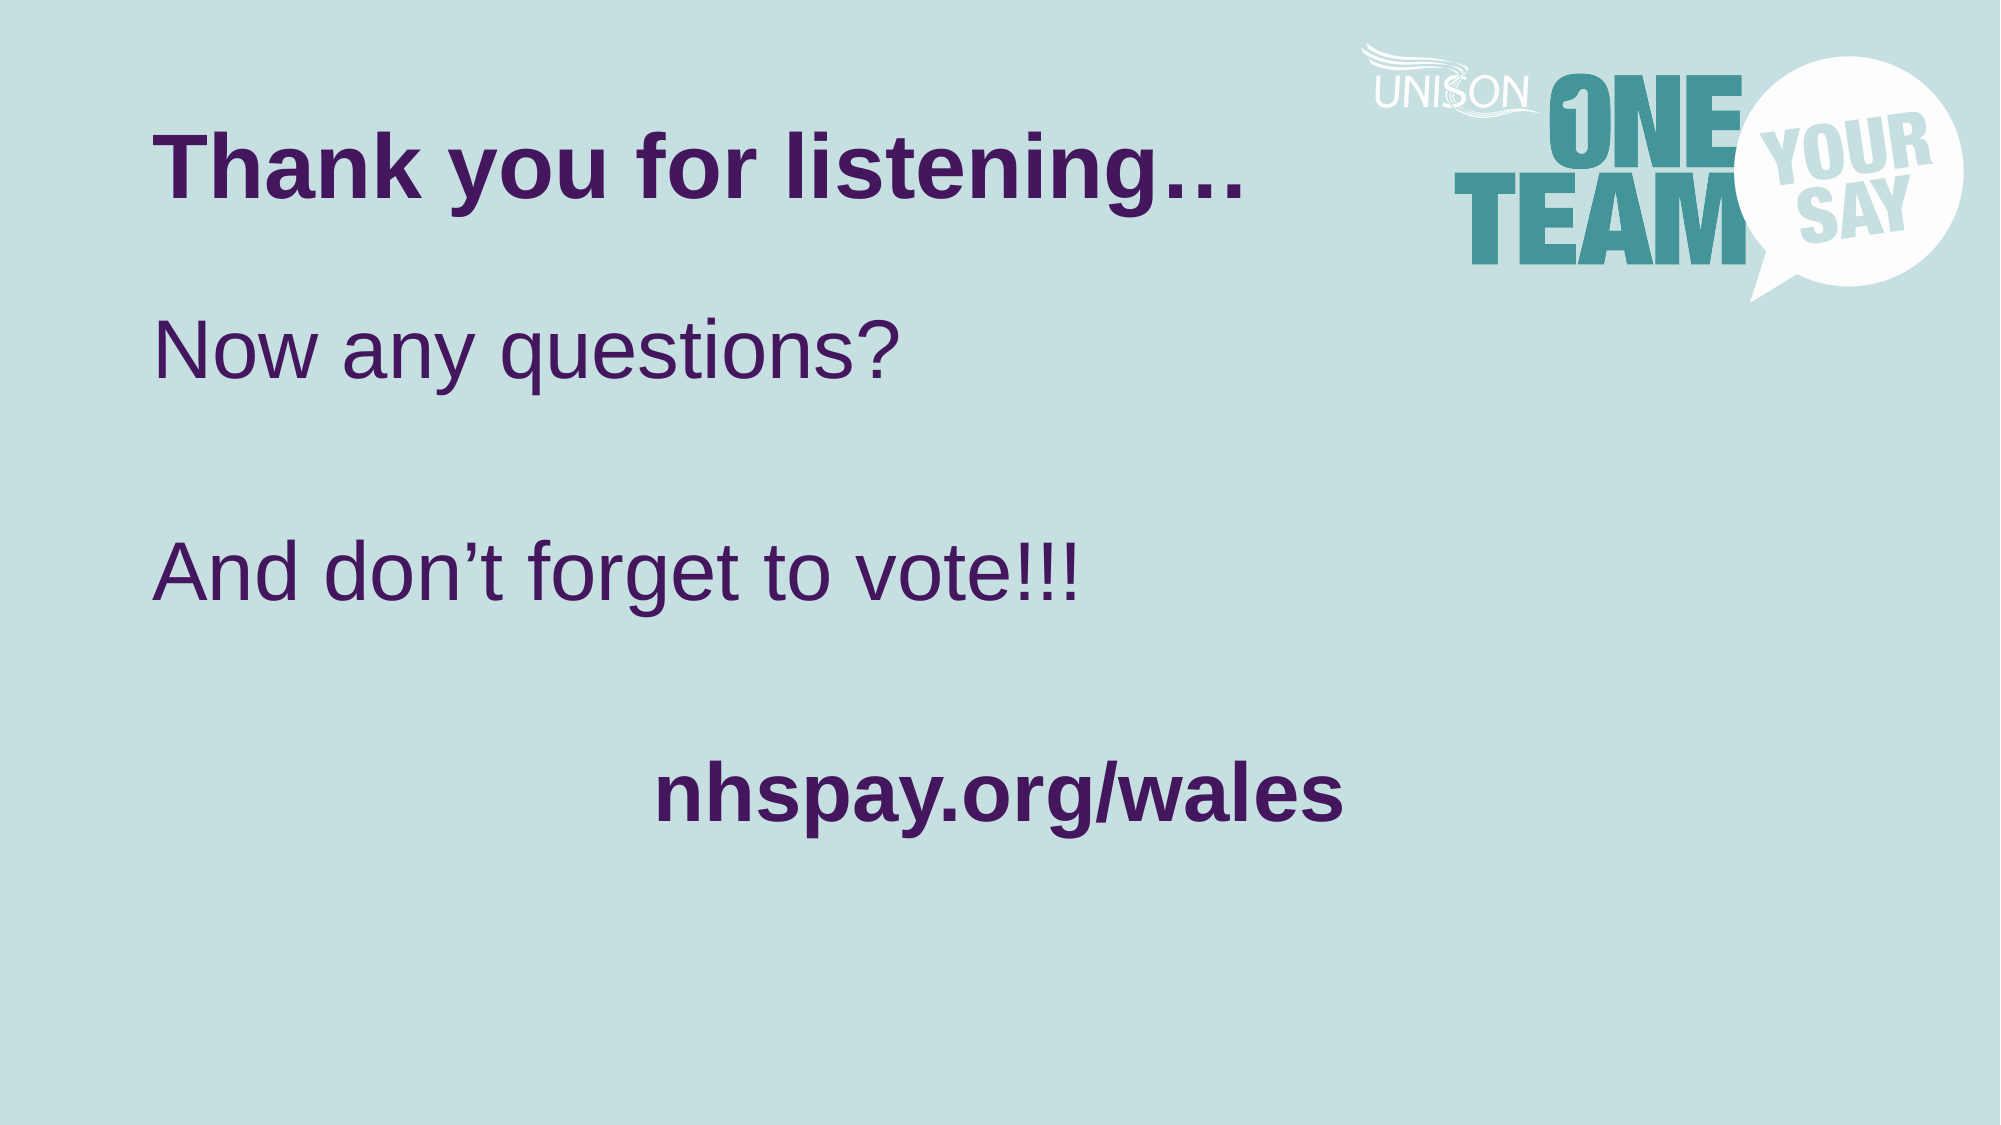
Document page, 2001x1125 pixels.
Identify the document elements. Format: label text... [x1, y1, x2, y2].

picture [1337, 14, 2000, 340]
title Thank you for listening… [137, 59, 1863, 278]
list Now any questions? And don’t forget to vote!!! nhspay.org/wales [137, 299, 1863, 1014]
